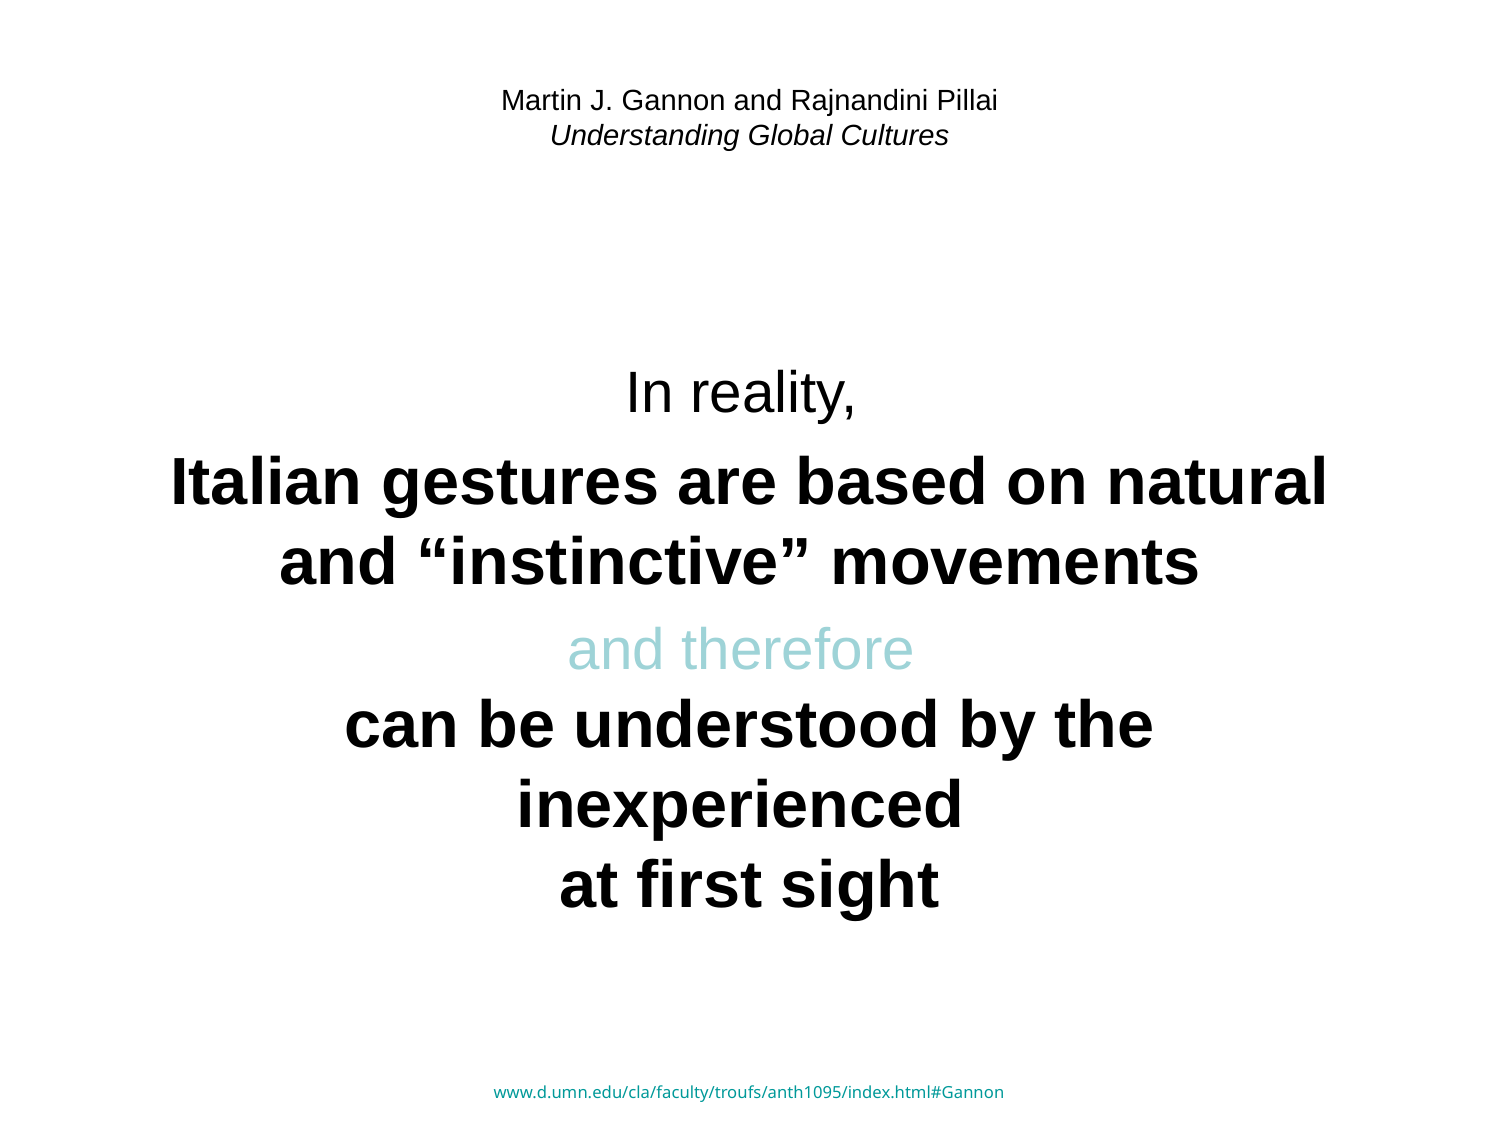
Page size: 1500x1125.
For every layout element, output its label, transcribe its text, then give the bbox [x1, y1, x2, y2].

list In reality, Italian gestures are based on natural and “instinctive” movements and therefore can be understood by the inexperienced at first sight [149, 346, 1351, 938]
text_box www.d.umn.edu/cla/faculty/troufs/anth1095/index.html#Gannon [478, 1074, 1021, 1113]
title Martin J. Gannon and Rajnandini Pillai Understanding Global Cultures [74, 69, 1426, 163]
